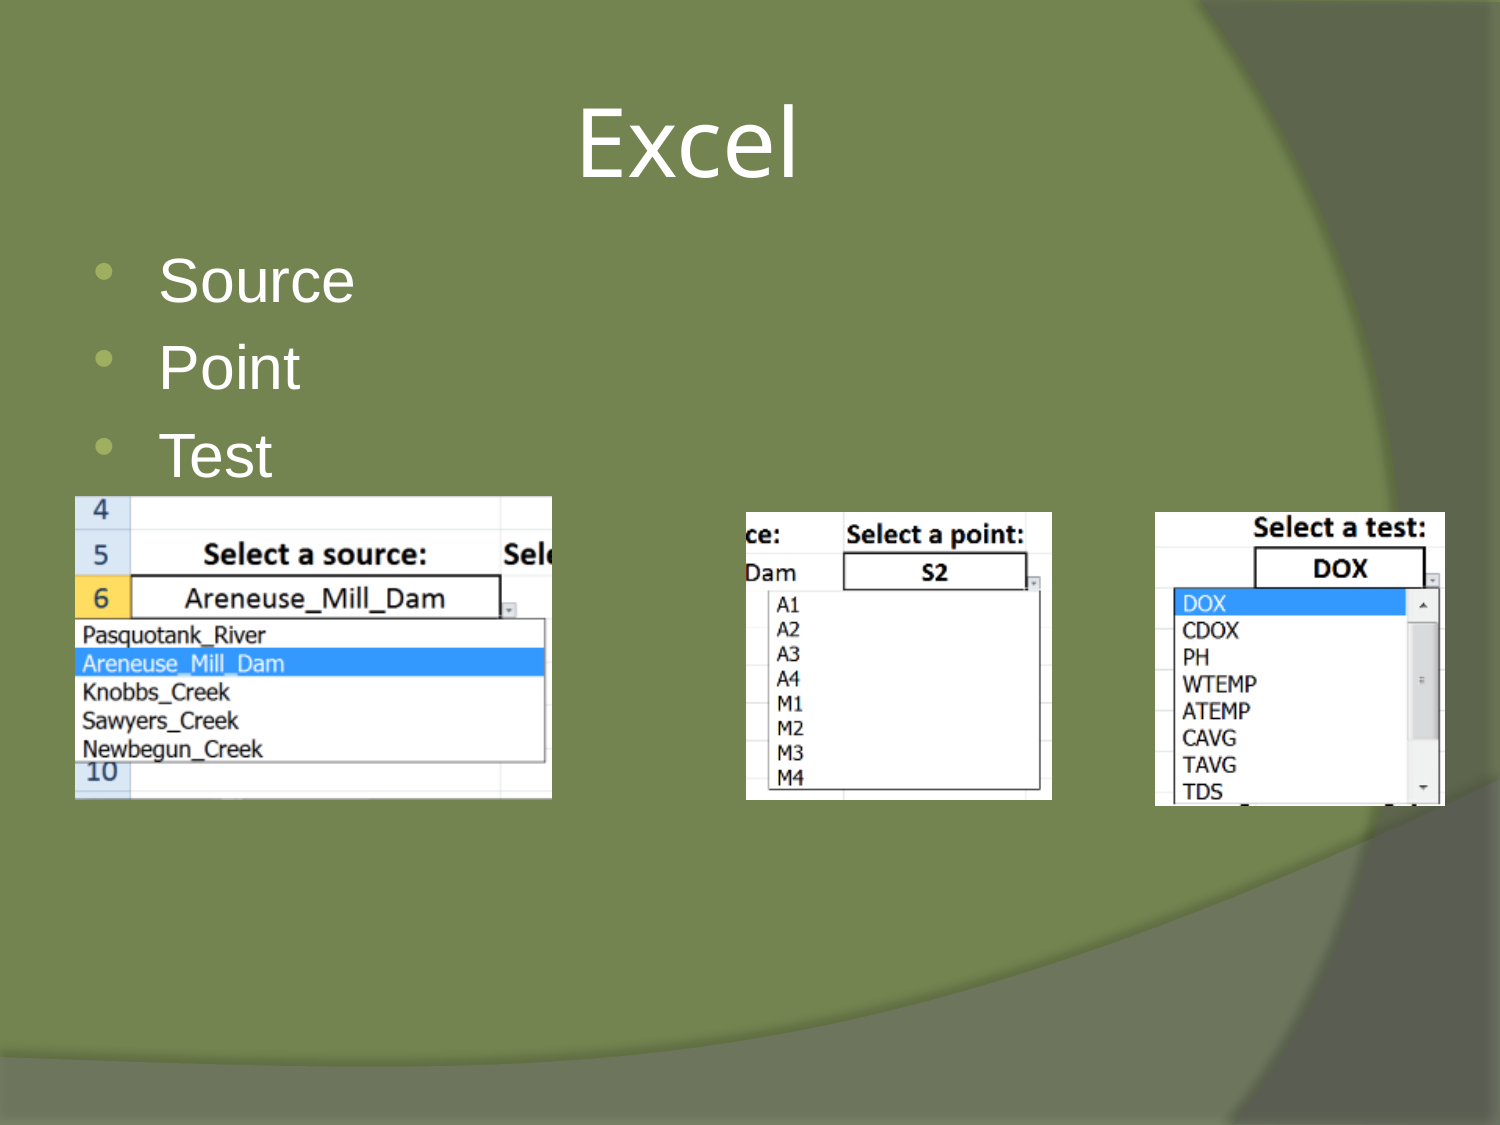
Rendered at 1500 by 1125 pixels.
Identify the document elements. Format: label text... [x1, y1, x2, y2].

picture [74, 495, 552, 800]
picture [746, 512, 1052, 800]
title Excel [75, 45, 1300, 232]
list Source Point Test [75, 232, 1300, 975]
picture [1155, 512, 1445, 806]
